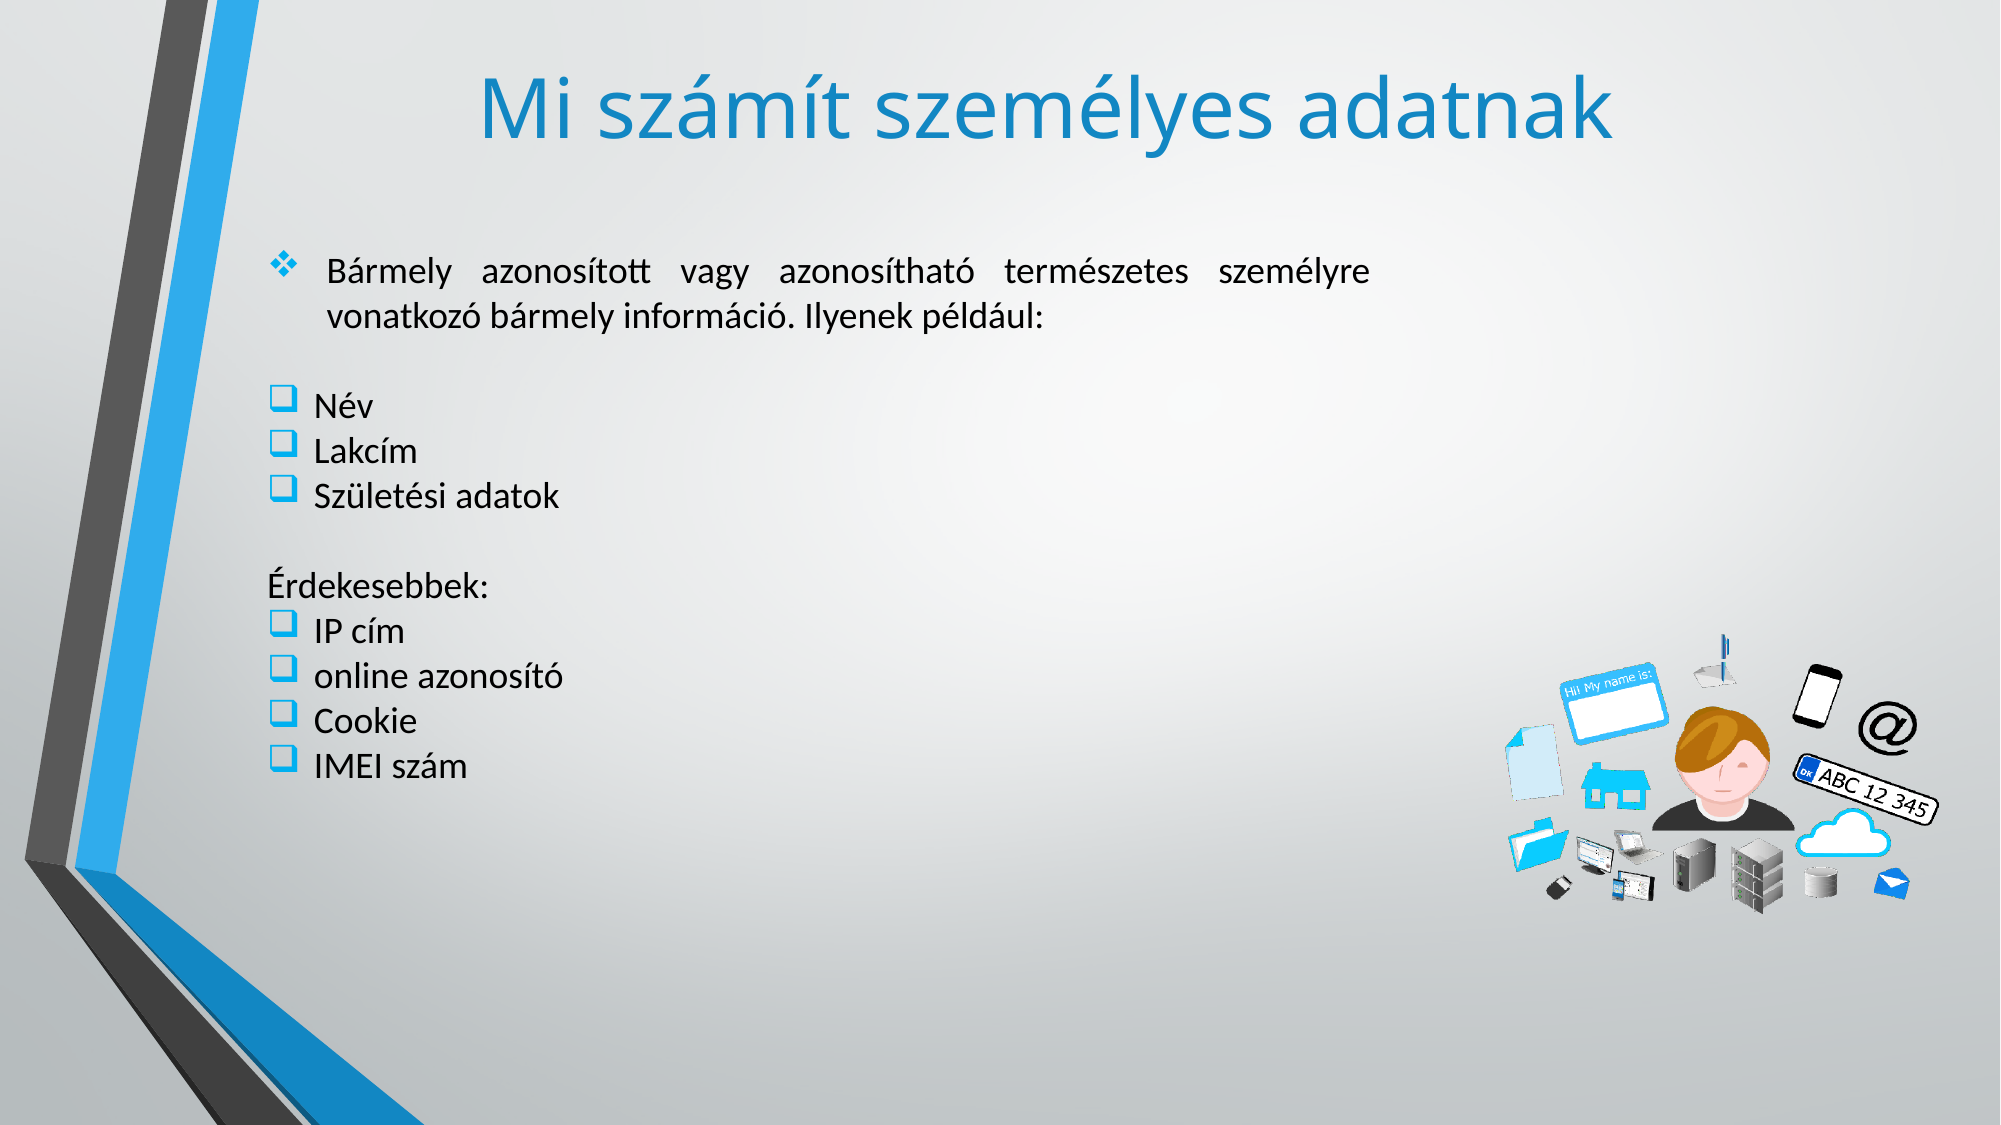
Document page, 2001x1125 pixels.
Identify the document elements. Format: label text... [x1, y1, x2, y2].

picture [1502, 632, 1942, 915]
title Mi számít személyes adatnak [224, 0, 1869, 211]
text_box Bármely azonosított vagy azonosítható természetes személyre vonatkozó bármely információ. Ilyenek például: Név Lakcím Születési adatok Érdekesebbek: IP cím online azonosító Cookie IMEI szám [252, 238, 1387, 839]
